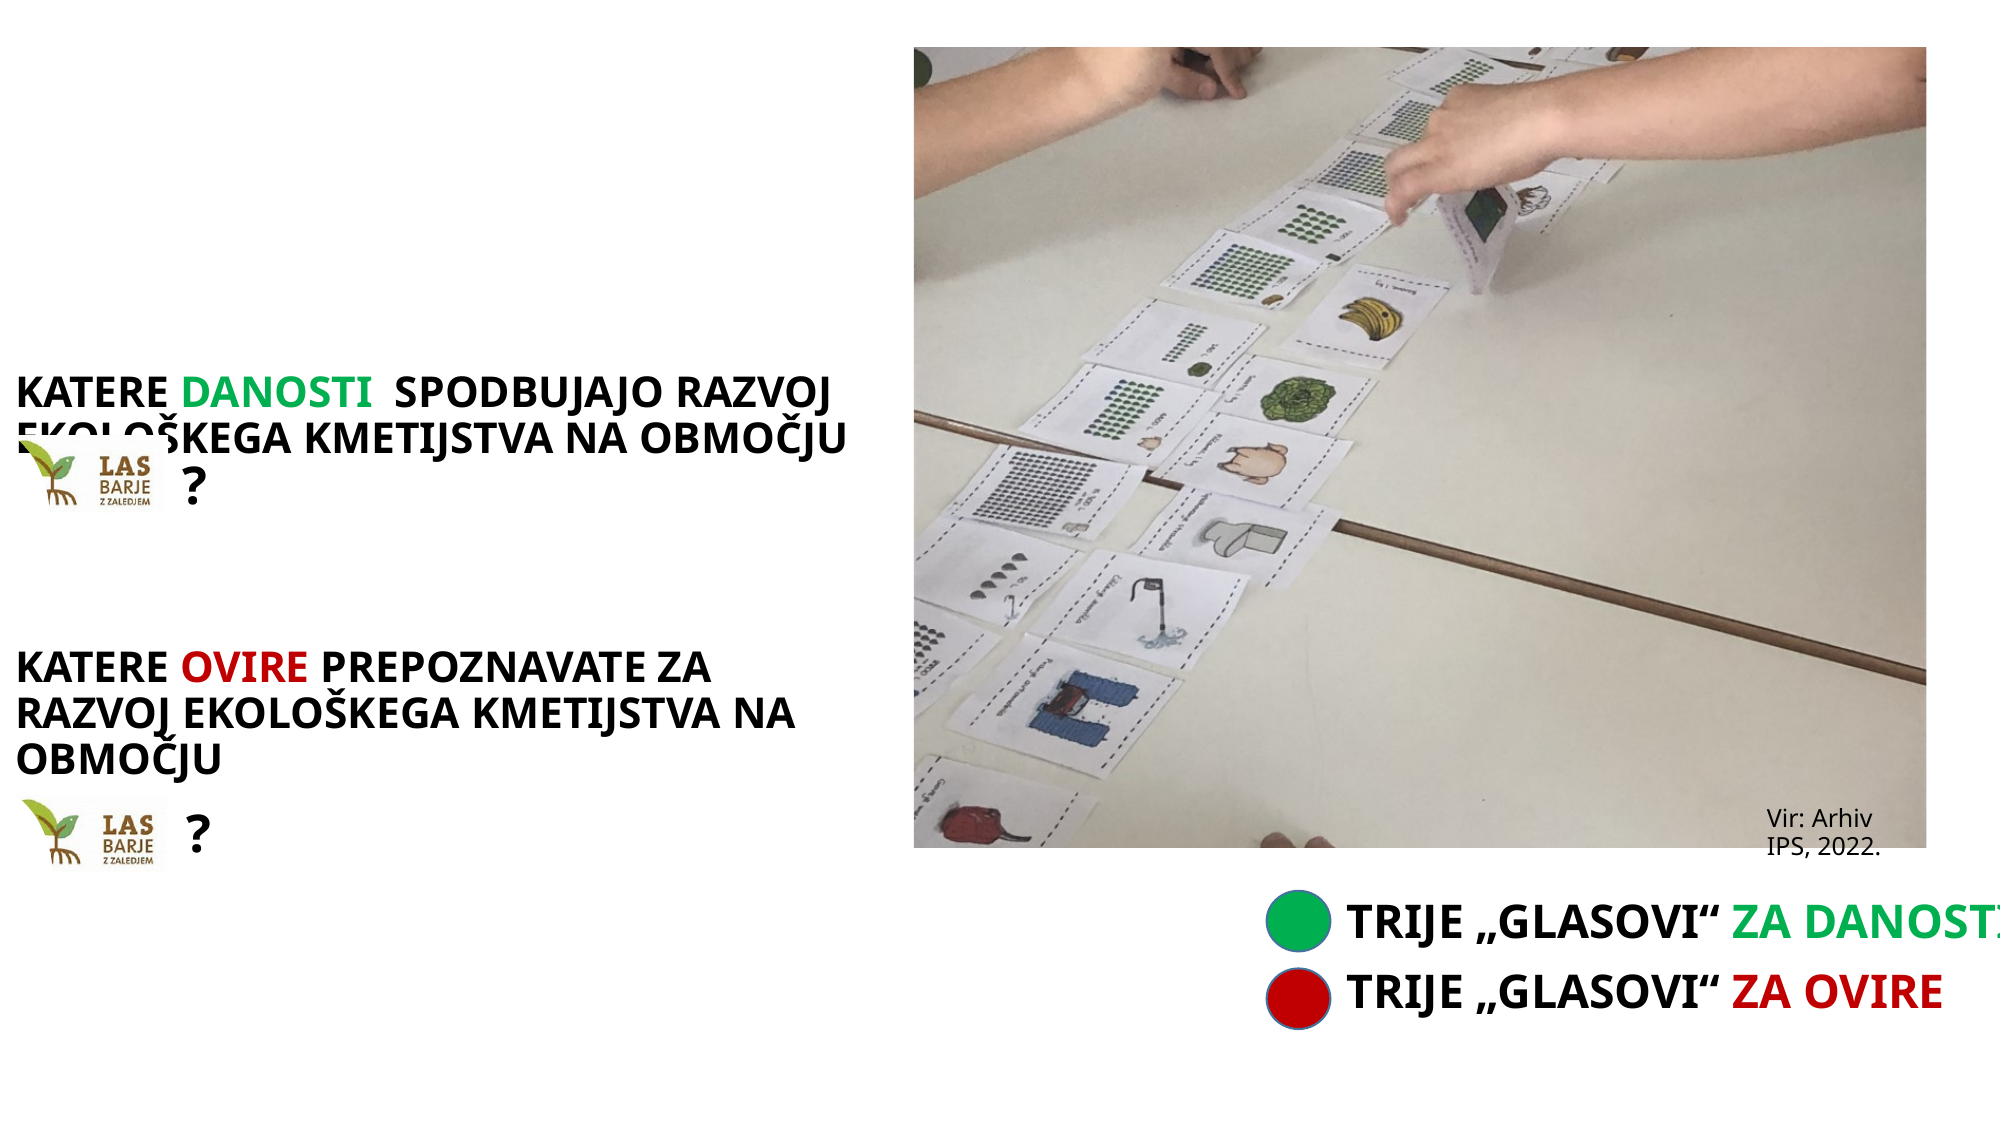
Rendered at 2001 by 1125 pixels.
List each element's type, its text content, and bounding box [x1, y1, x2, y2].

text_box ? [171, 793, 222, 871]
picture [913, 47, 1927, 848]
text_box [1265, 967, 1332, 1031]
text_box Vir: Arhiv IPS, 2022. [1752, 799, 1937, 868]
text_box TRIJE „GLASOVI“ ZA DANOSTI TRIJE „GLASOVI“ ZA OVIRE [1331, 890, 2000, 1026]
picture [11, 435, 169, 516]
title KATERE DANOSTI SPODBUJAJO RAZVOJ EKOLOŠKEGA KMETIJSTVA NA OBMOČJU KATERE OVIRE PREPOZNAVATE ZA RAZVOJ EKOLOŠKEGA KMETIJSTVA NA OBMOČJU [0, 344, 893, 999]
text_box [1265, 889, 1332, 953]
picture [14, 794, 172, 875]
text_box ? [168, 444, 219, 522]
